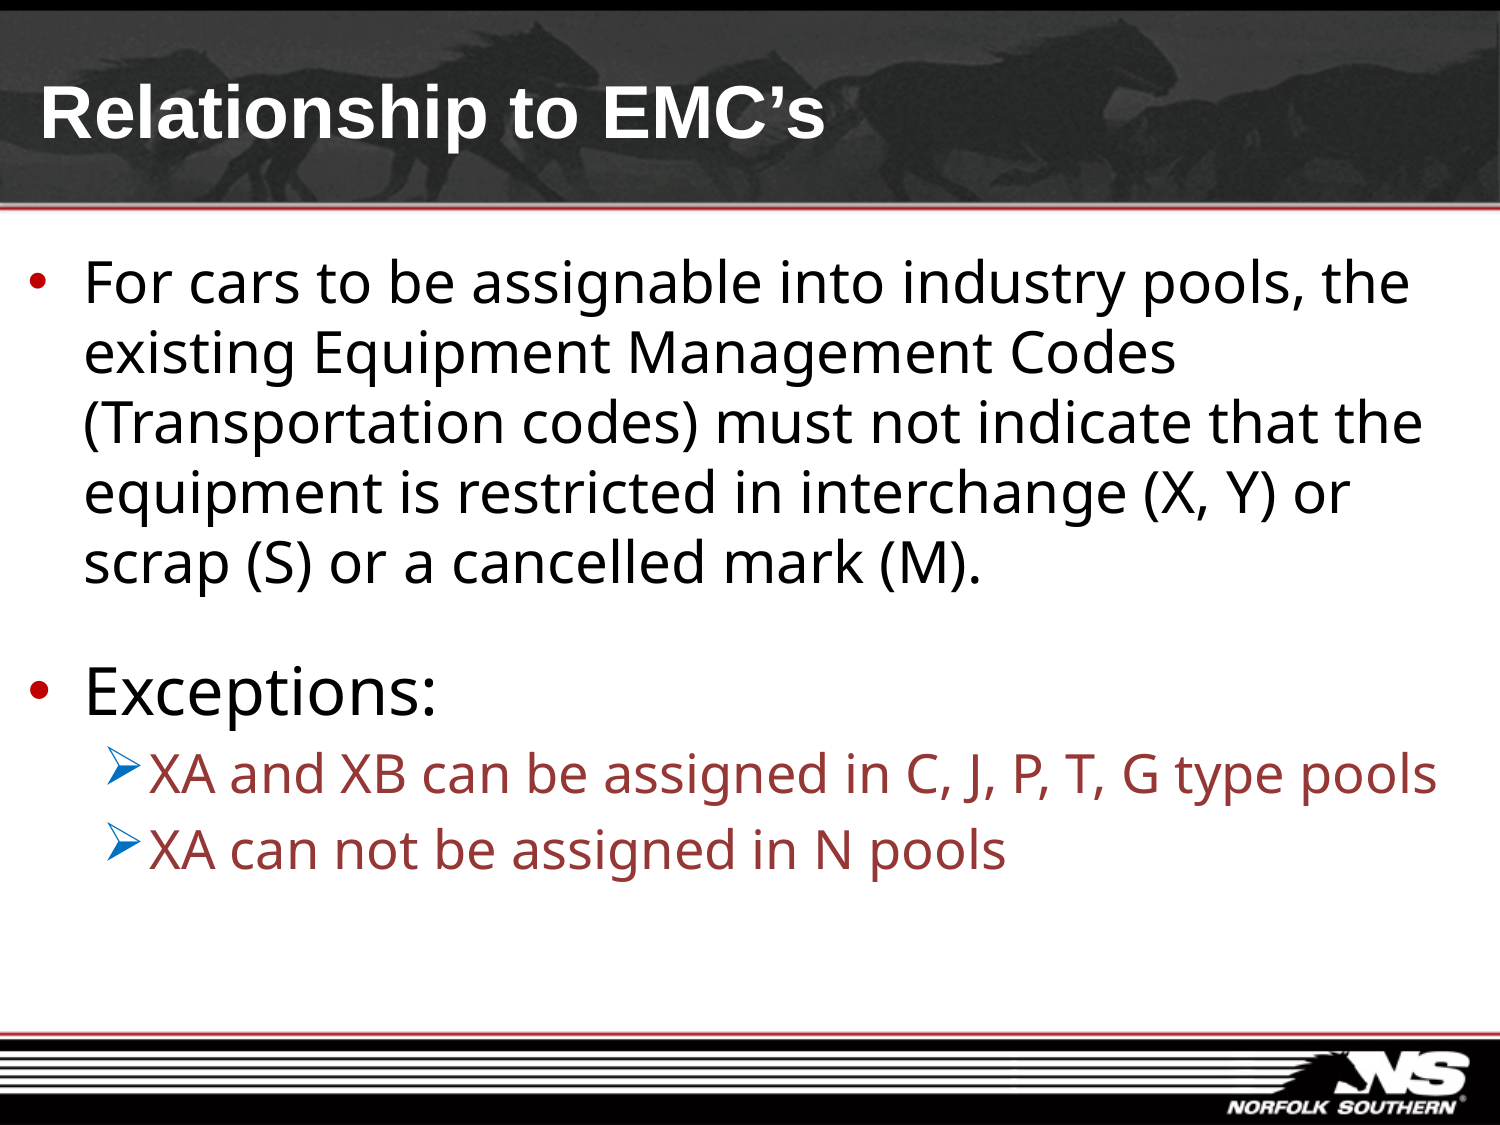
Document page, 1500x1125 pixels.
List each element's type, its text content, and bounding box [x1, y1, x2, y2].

list For cars to be assignable into industry pools, the existing Equipment Management Codes (Transportation codes) must not indicate that the equipment is restricted in interchange (X, Y) or scrap (S) or a cancelled mark (M). Exceptions: XA and XB can be assigned in C, J, P, T, G type pools XA can not be assigned in N pools [12, 237, 1500, 1001]
picture [0, 0, 1500, 1125]
title Relationship to EMC’s [24, 24, 1426, 193]
